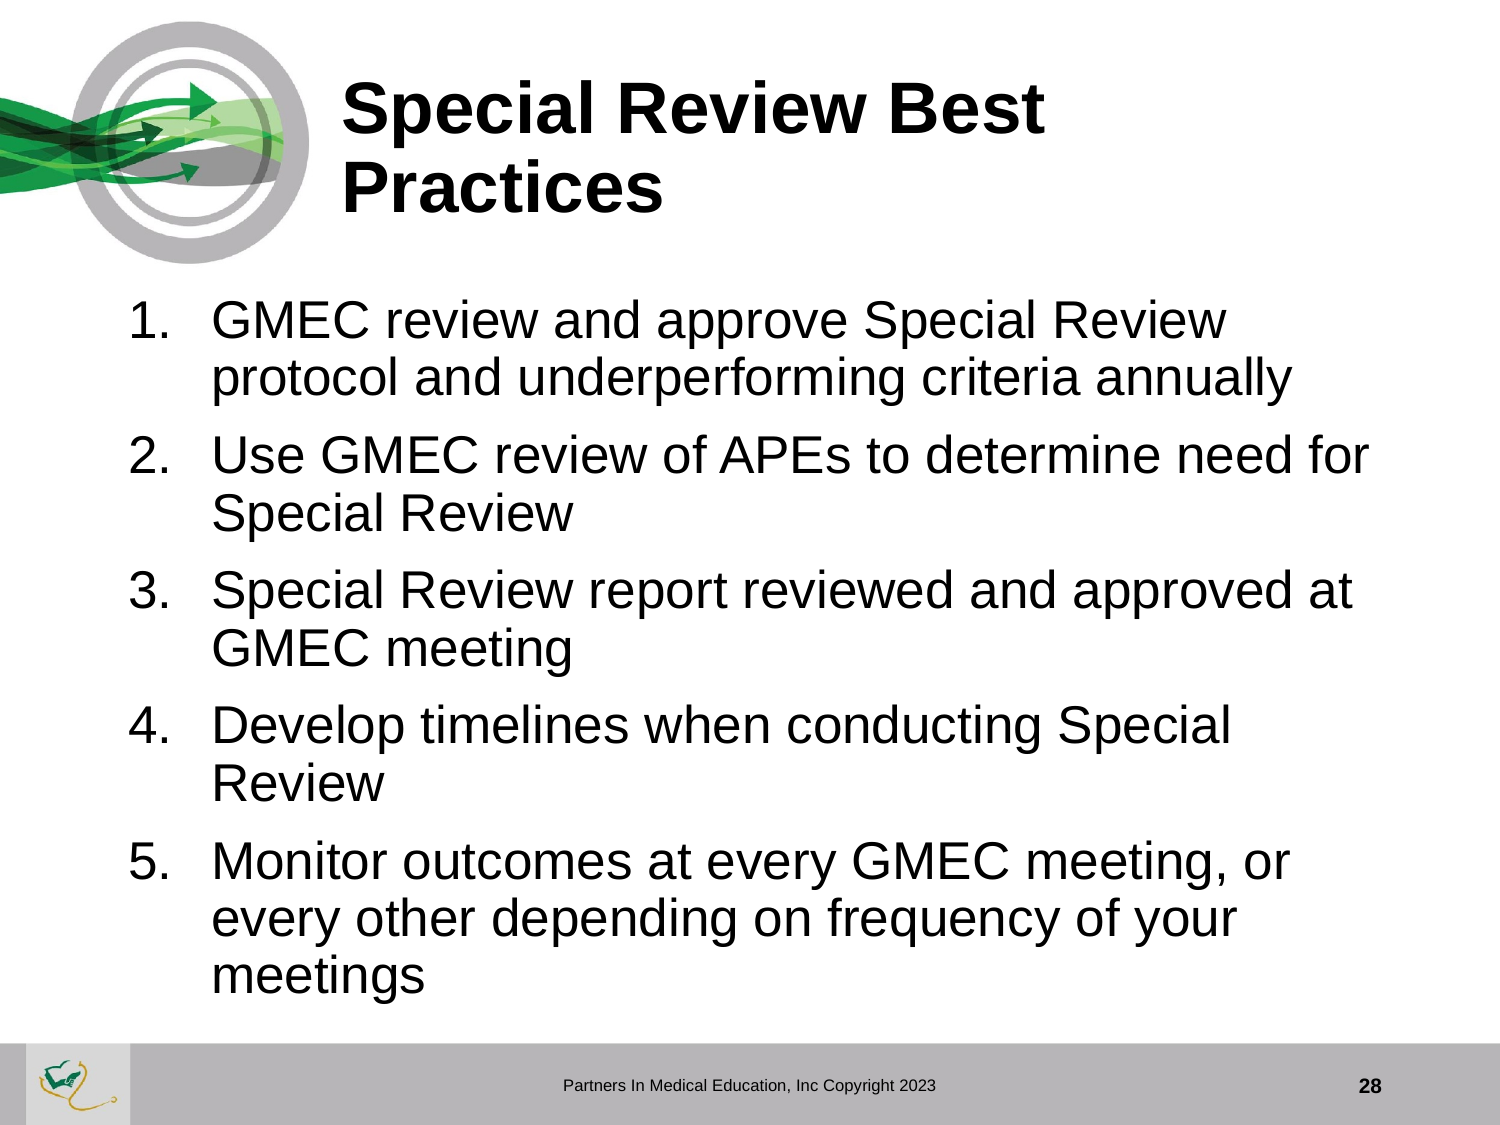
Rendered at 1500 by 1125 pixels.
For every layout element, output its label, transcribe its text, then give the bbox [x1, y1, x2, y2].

title Special Review Best Practices [326, 40, 1397, 258]
slide_number 28 [1059, 1055, 1397, 1116]
picture [0, 0, 1500, 1125]
footer Partners In Medical Education, Inc Copyright 2023 [496, 1055, 1004, 1116]
list GMEC review and approve Special Review protocol and underperforming criteria annually Use GMEC review of APEs to determine need for Special Review Special Review report reviewed and approved at GMEC meeting Develop timelines when conducting Special Review Monitor outcomes at every GMEC meeting, or every other depending on frequency of your meetings [103, 285, 1397, 1014]
